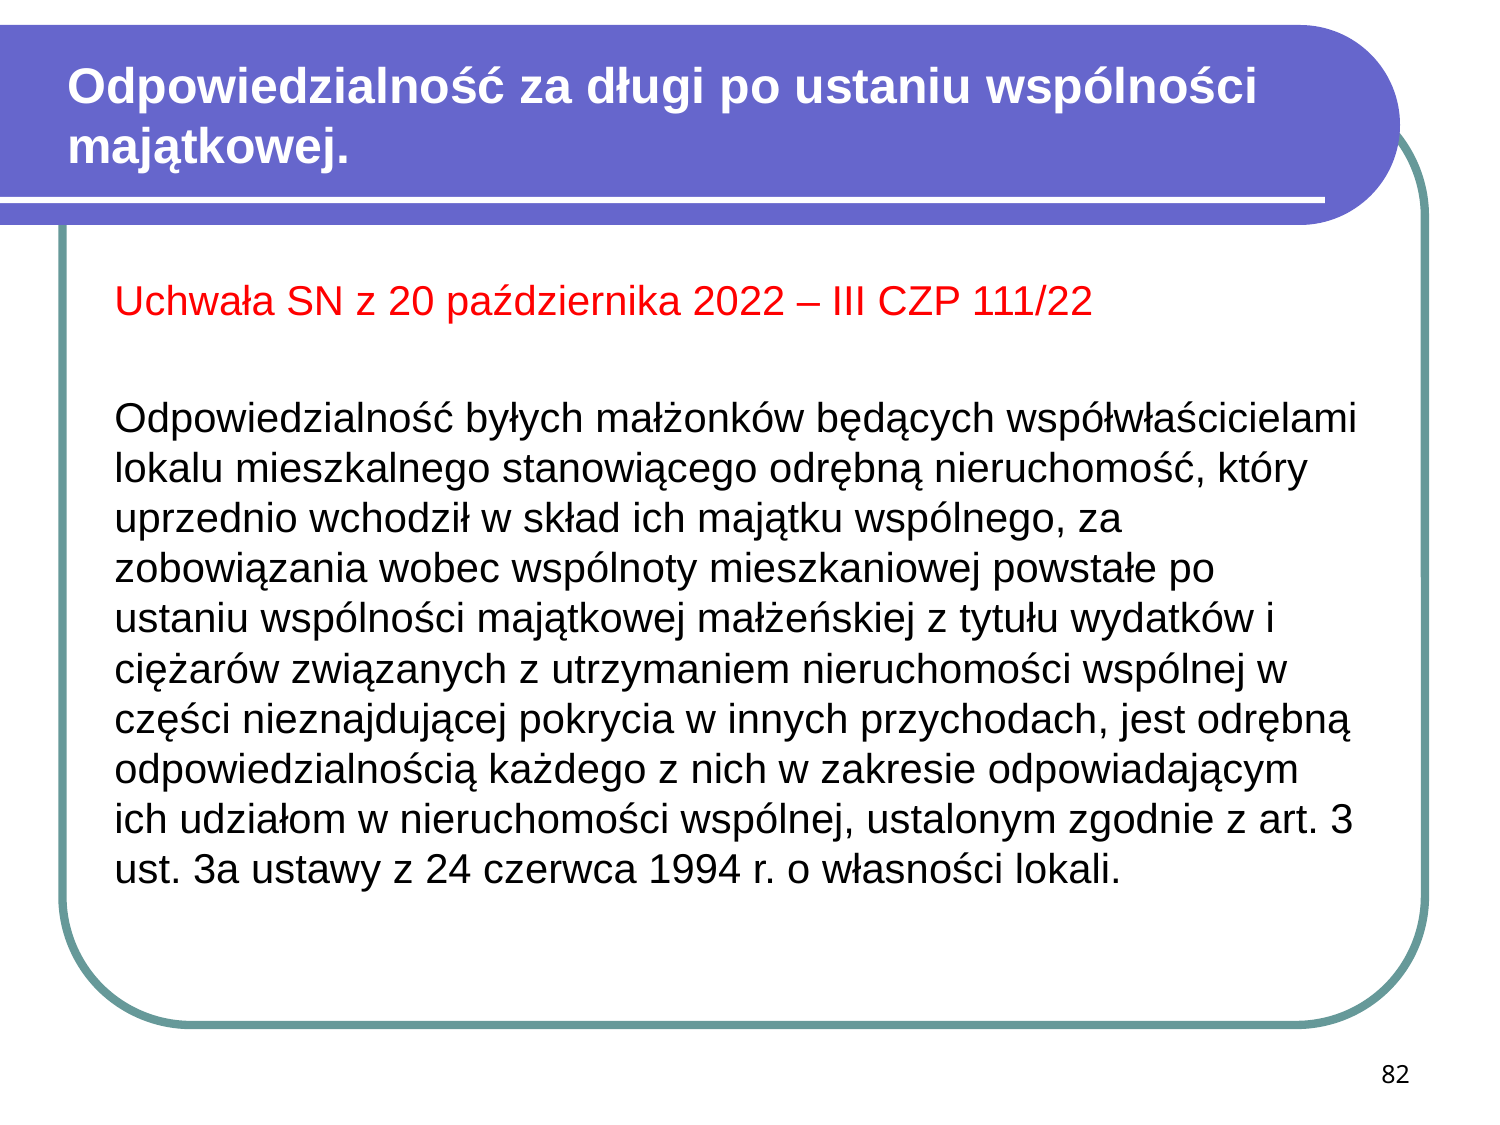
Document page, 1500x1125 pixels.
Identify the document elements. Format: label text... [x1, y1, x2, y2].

title Odpowiedzialność za długi po ustaniu wspólności majątkowej. [52, 30, 1420, 197]
list Uchwała SN z 20 października 2022 – III CZP 111/22 Odpowiedzialność byłych małżonków będących współwłaścicielami lokalu mieszkalnego stanowiącego odrębną nieruchomość, który uprzednio wchodził w skład ich majątku wspólnego, za zobowiązania wobec wspólnoty mieszkaniowej powstałe po ustaniu wspólności majątkowej małżeńskiej z tytułu wydatków i ciężarów związanych z utrzymaniem nieruchomości wspólnej w części nieznajdującej pokrycia w innych przychodach, jest odrębną odpowiedzialnością każdego z nich w zakresie odpowiadającym ich udziałom w nieruchomości wspólnej, ustalonym zgodnie z art. 3 ust. 3a ustawy z 24 czerwca 1994 r. o własności lokali. [99, 266, 1376, 988]
slide_number 82 [1074, 1025, 1425, 1100]
